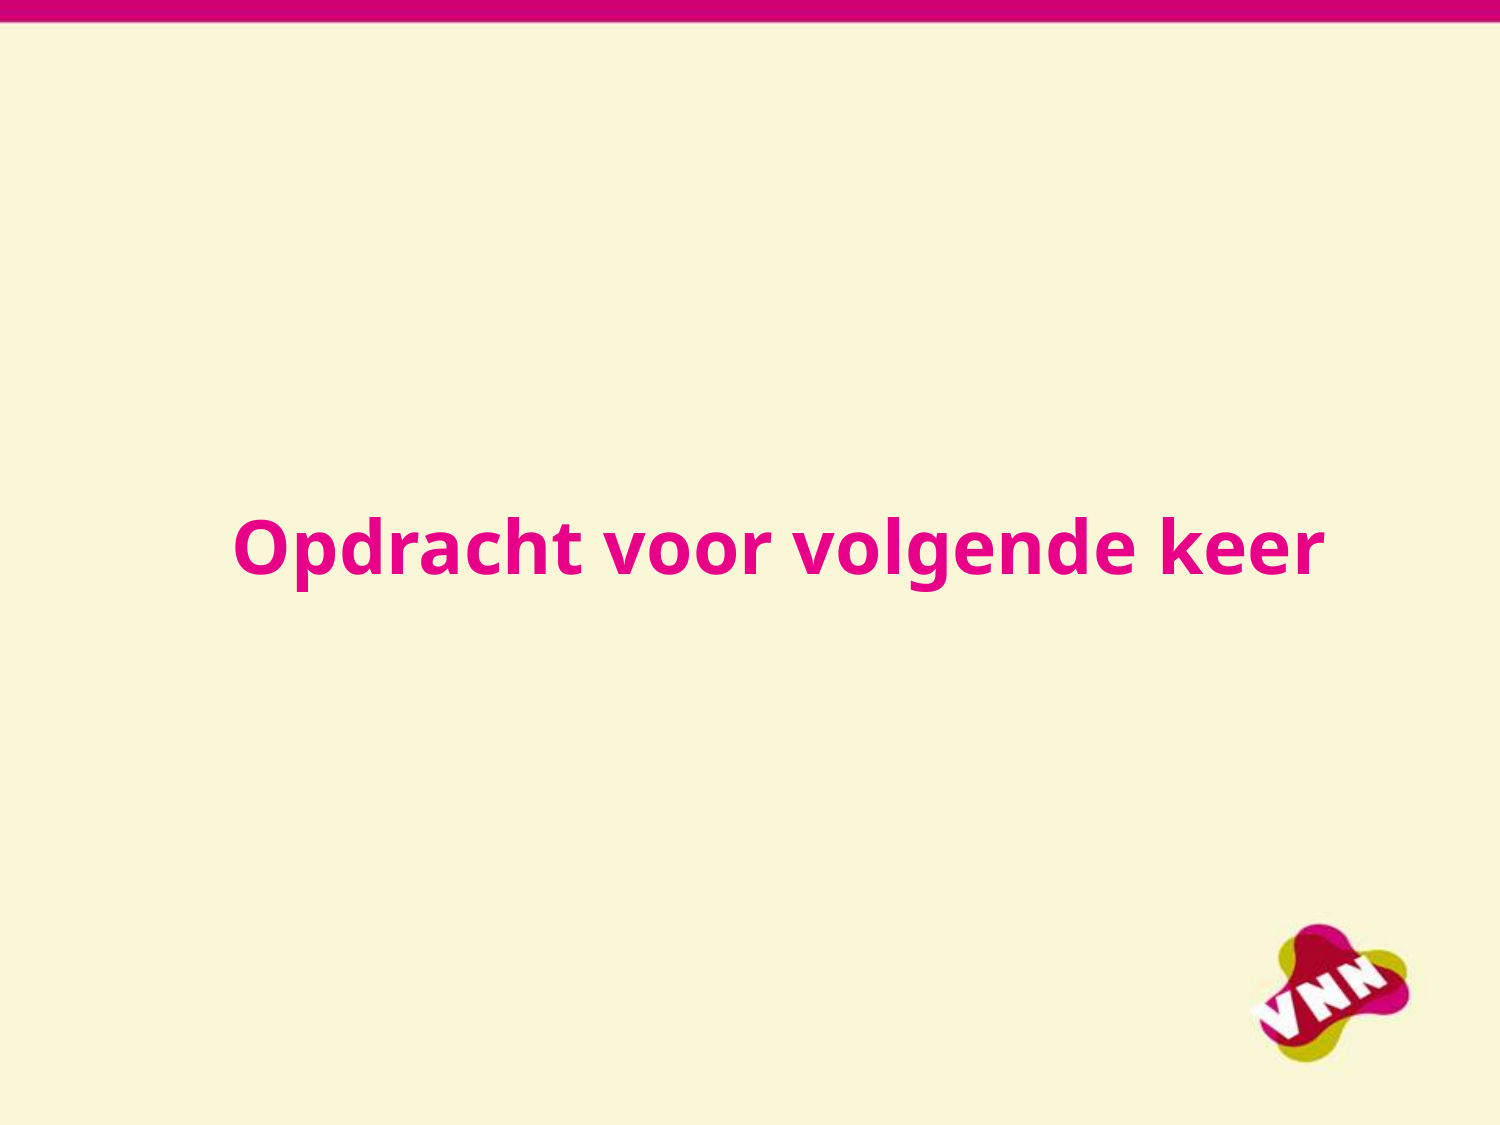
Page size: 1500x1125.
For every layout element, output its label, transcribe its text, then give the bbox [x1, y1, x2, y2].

picture [0, 0, 1500, 1125]
list Opdracht voor volgende keer [171, 491, 1388, 669]
